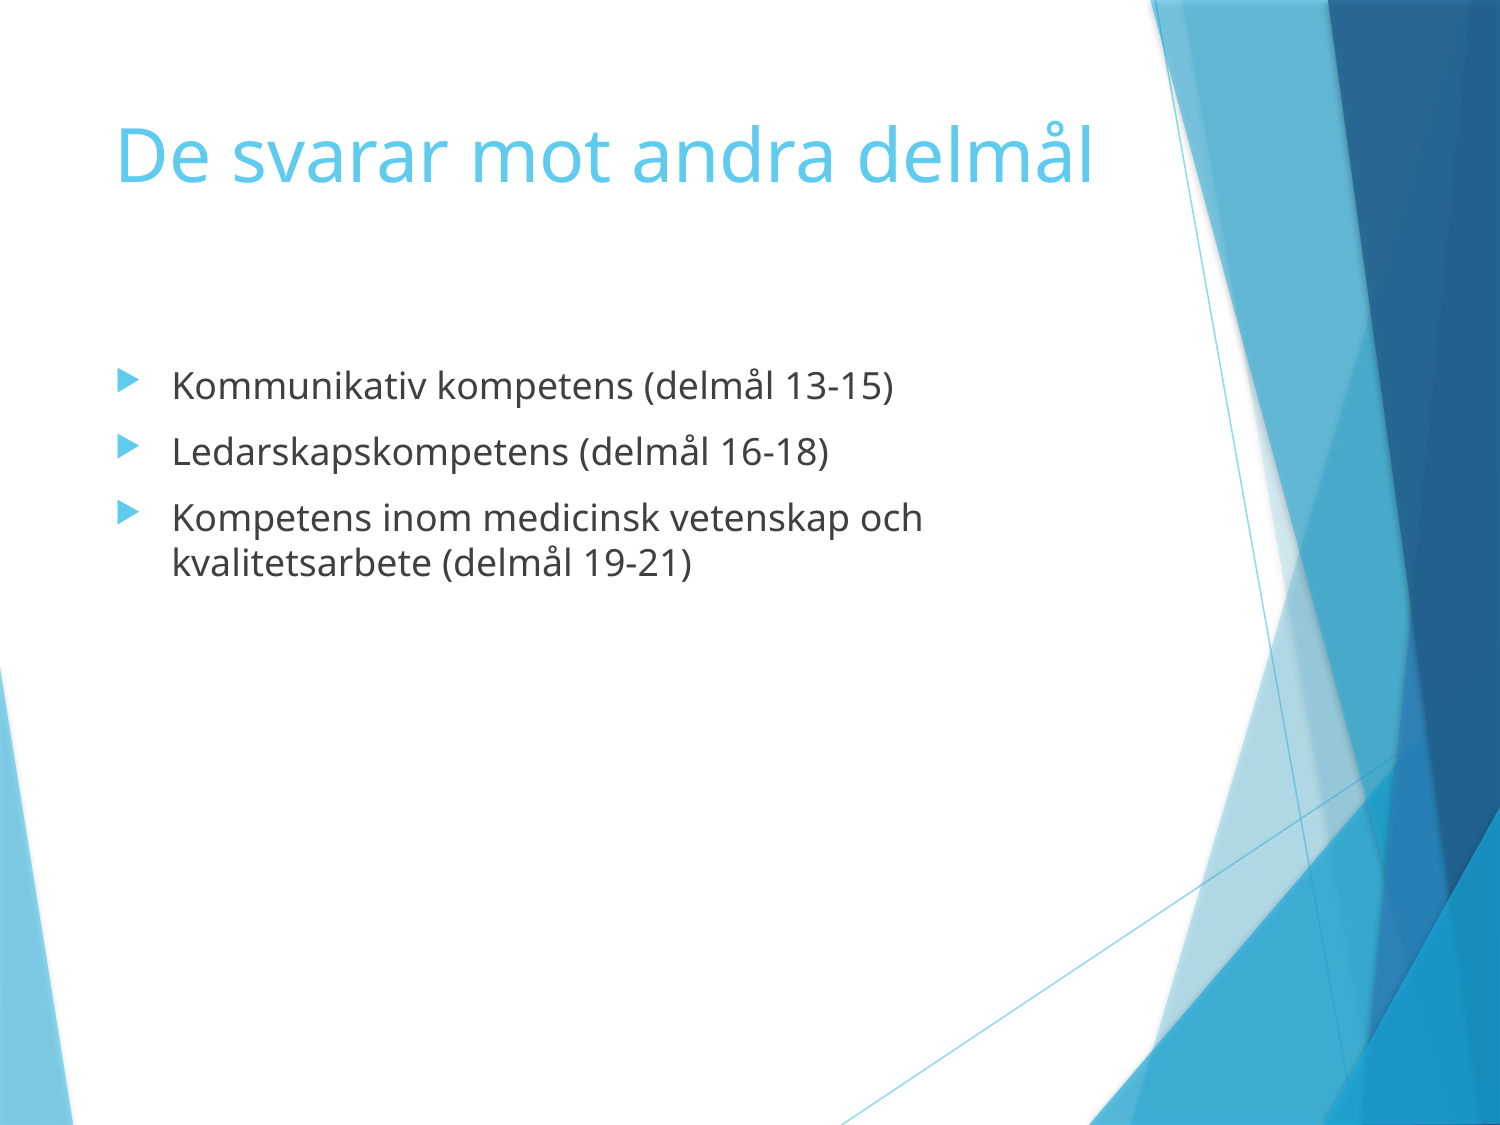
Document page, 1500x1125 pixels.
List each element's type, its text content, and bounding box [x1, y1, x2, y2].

list Kommunikativ kompetens (delmål 13-15) Ledarskapskompetens (delmål 16-18) Kompetens inom medicinsk vetenskap och kvalitetsarbete (delmål 19-21) [99, 354, 1142, 992]
title De svarar mot andra delmål [99, 99, 1142, 317]
